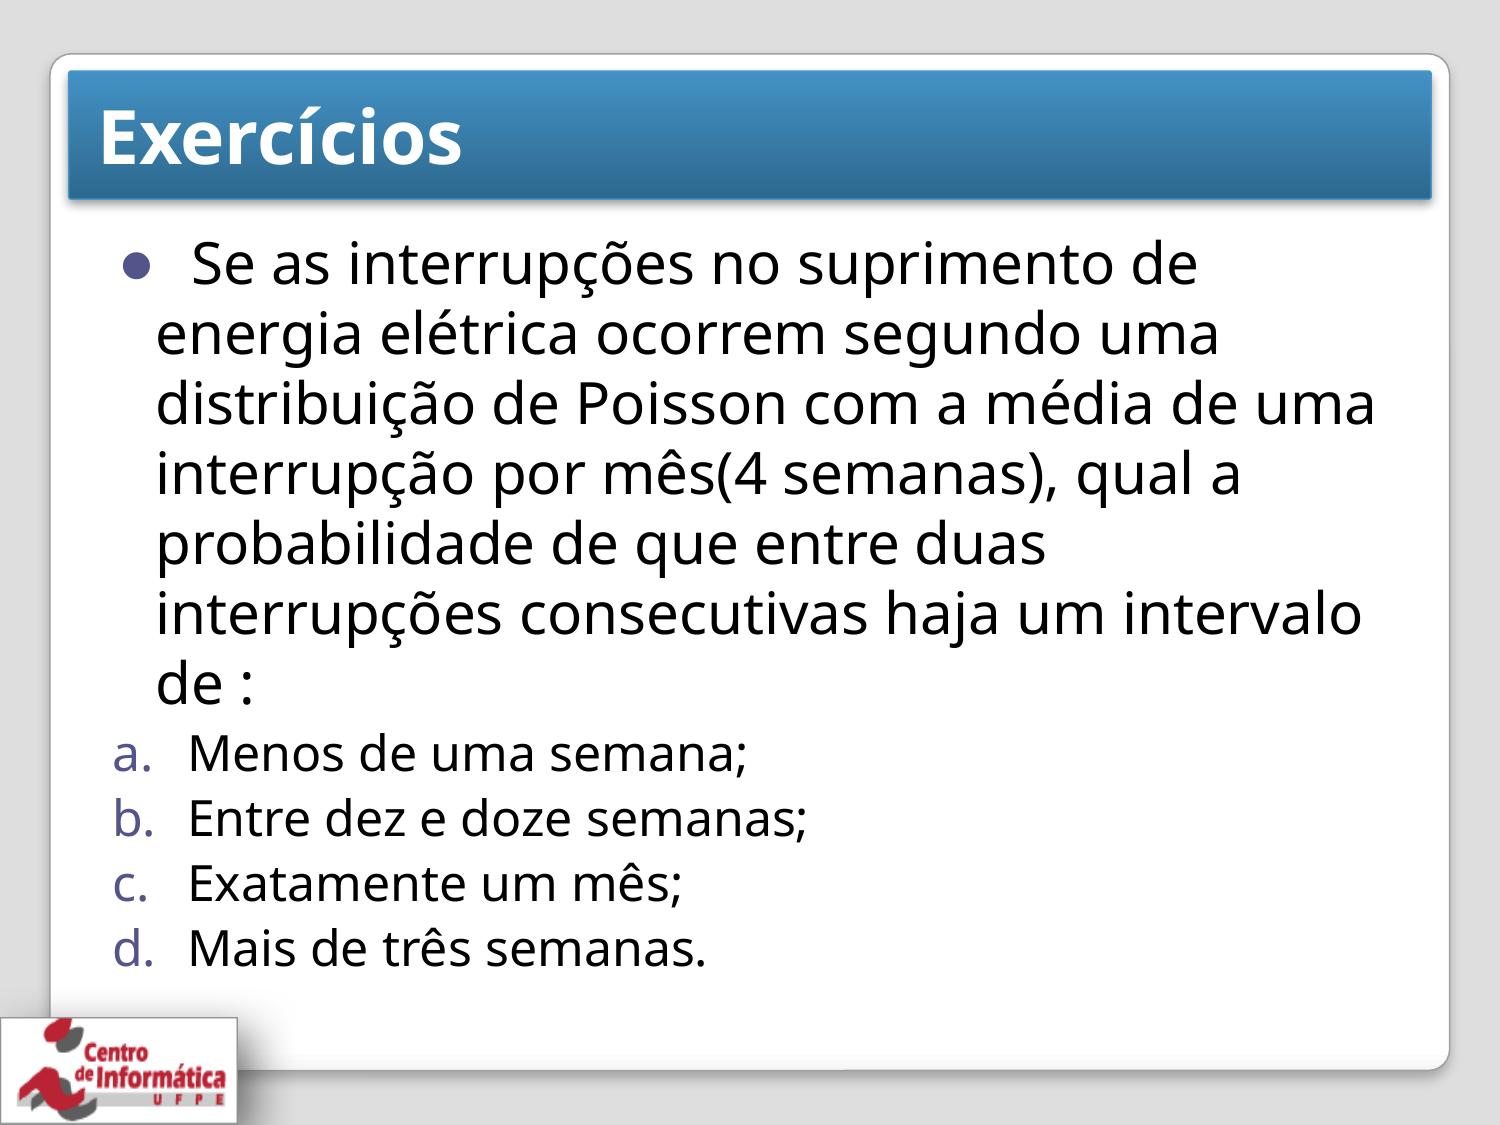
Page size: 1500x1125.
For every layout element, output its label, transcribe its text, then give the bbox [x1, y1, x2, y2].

title Exercícios [82, 70, 1425, 200]
list Se as interrupções no suprimento de energia elétrica ocorrem segundo uma distribuição de Poisson com a média de uma interrupção por mês(4 semanas), qual a probabilidade de que entre duas interrupções consecutivas haja um intervalo de : Menos de uma semana; Entre dez e doze semanas; Exatamente um mês; Mais de três semanas. [82, 210, 1425, 1008]
picture [0, 1017, 238, 1125]
